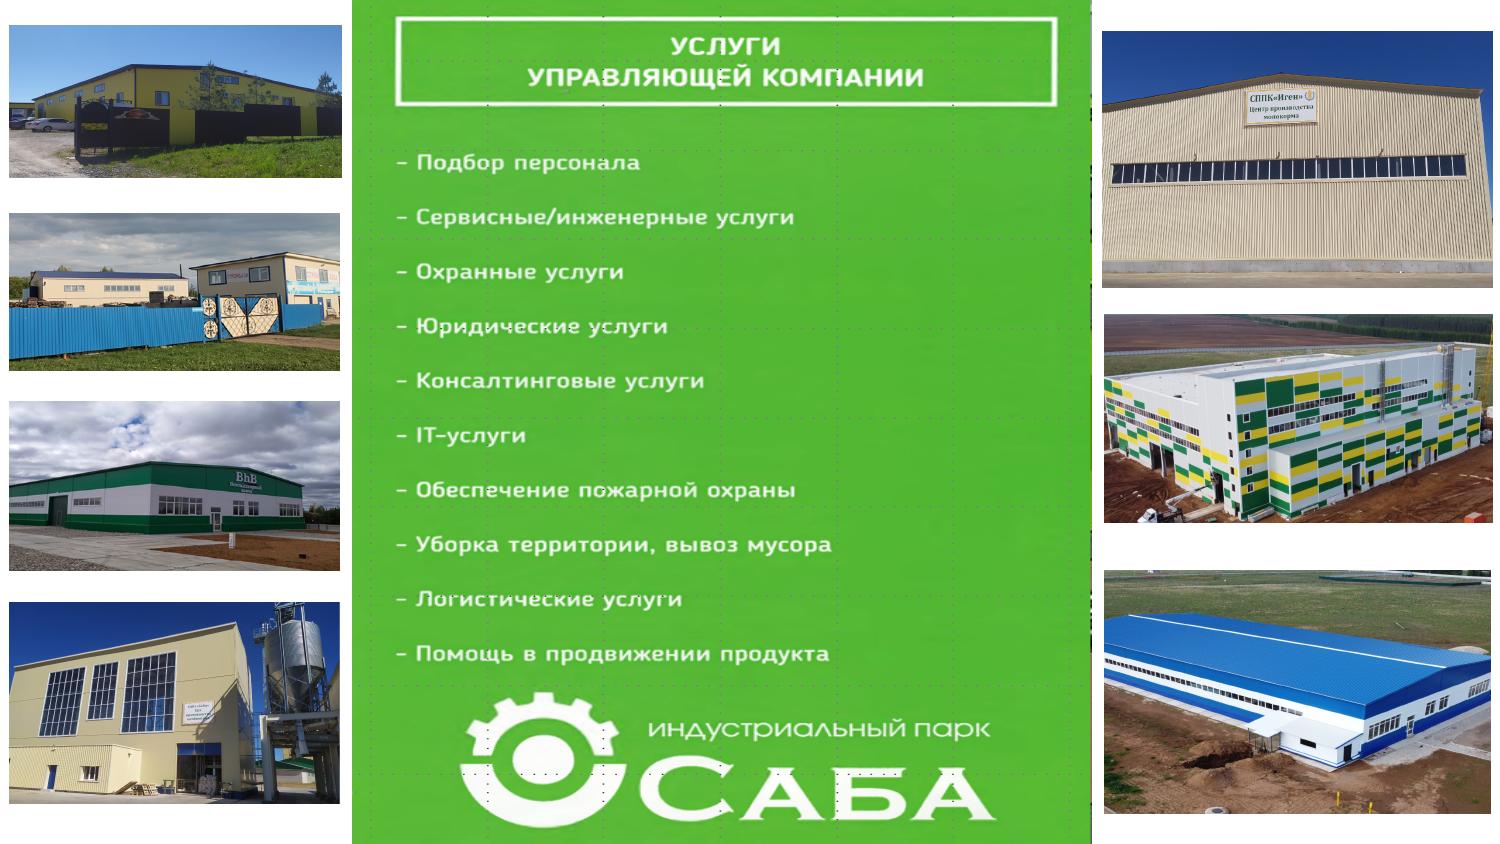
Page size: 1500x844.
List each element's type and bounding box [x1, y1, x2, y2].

picture [8, 213, 340, 371]
picture [9, 25, 342, 179]
picture [1102, 30, 1493, 289]
picture [1104, 570, 1492, 814]
picture [352, 0, 1092, 844]
picture [8, 401, 340, 571]
picture [1104, 314, 1493, 524]
picture [8, 602, 340, 804]
